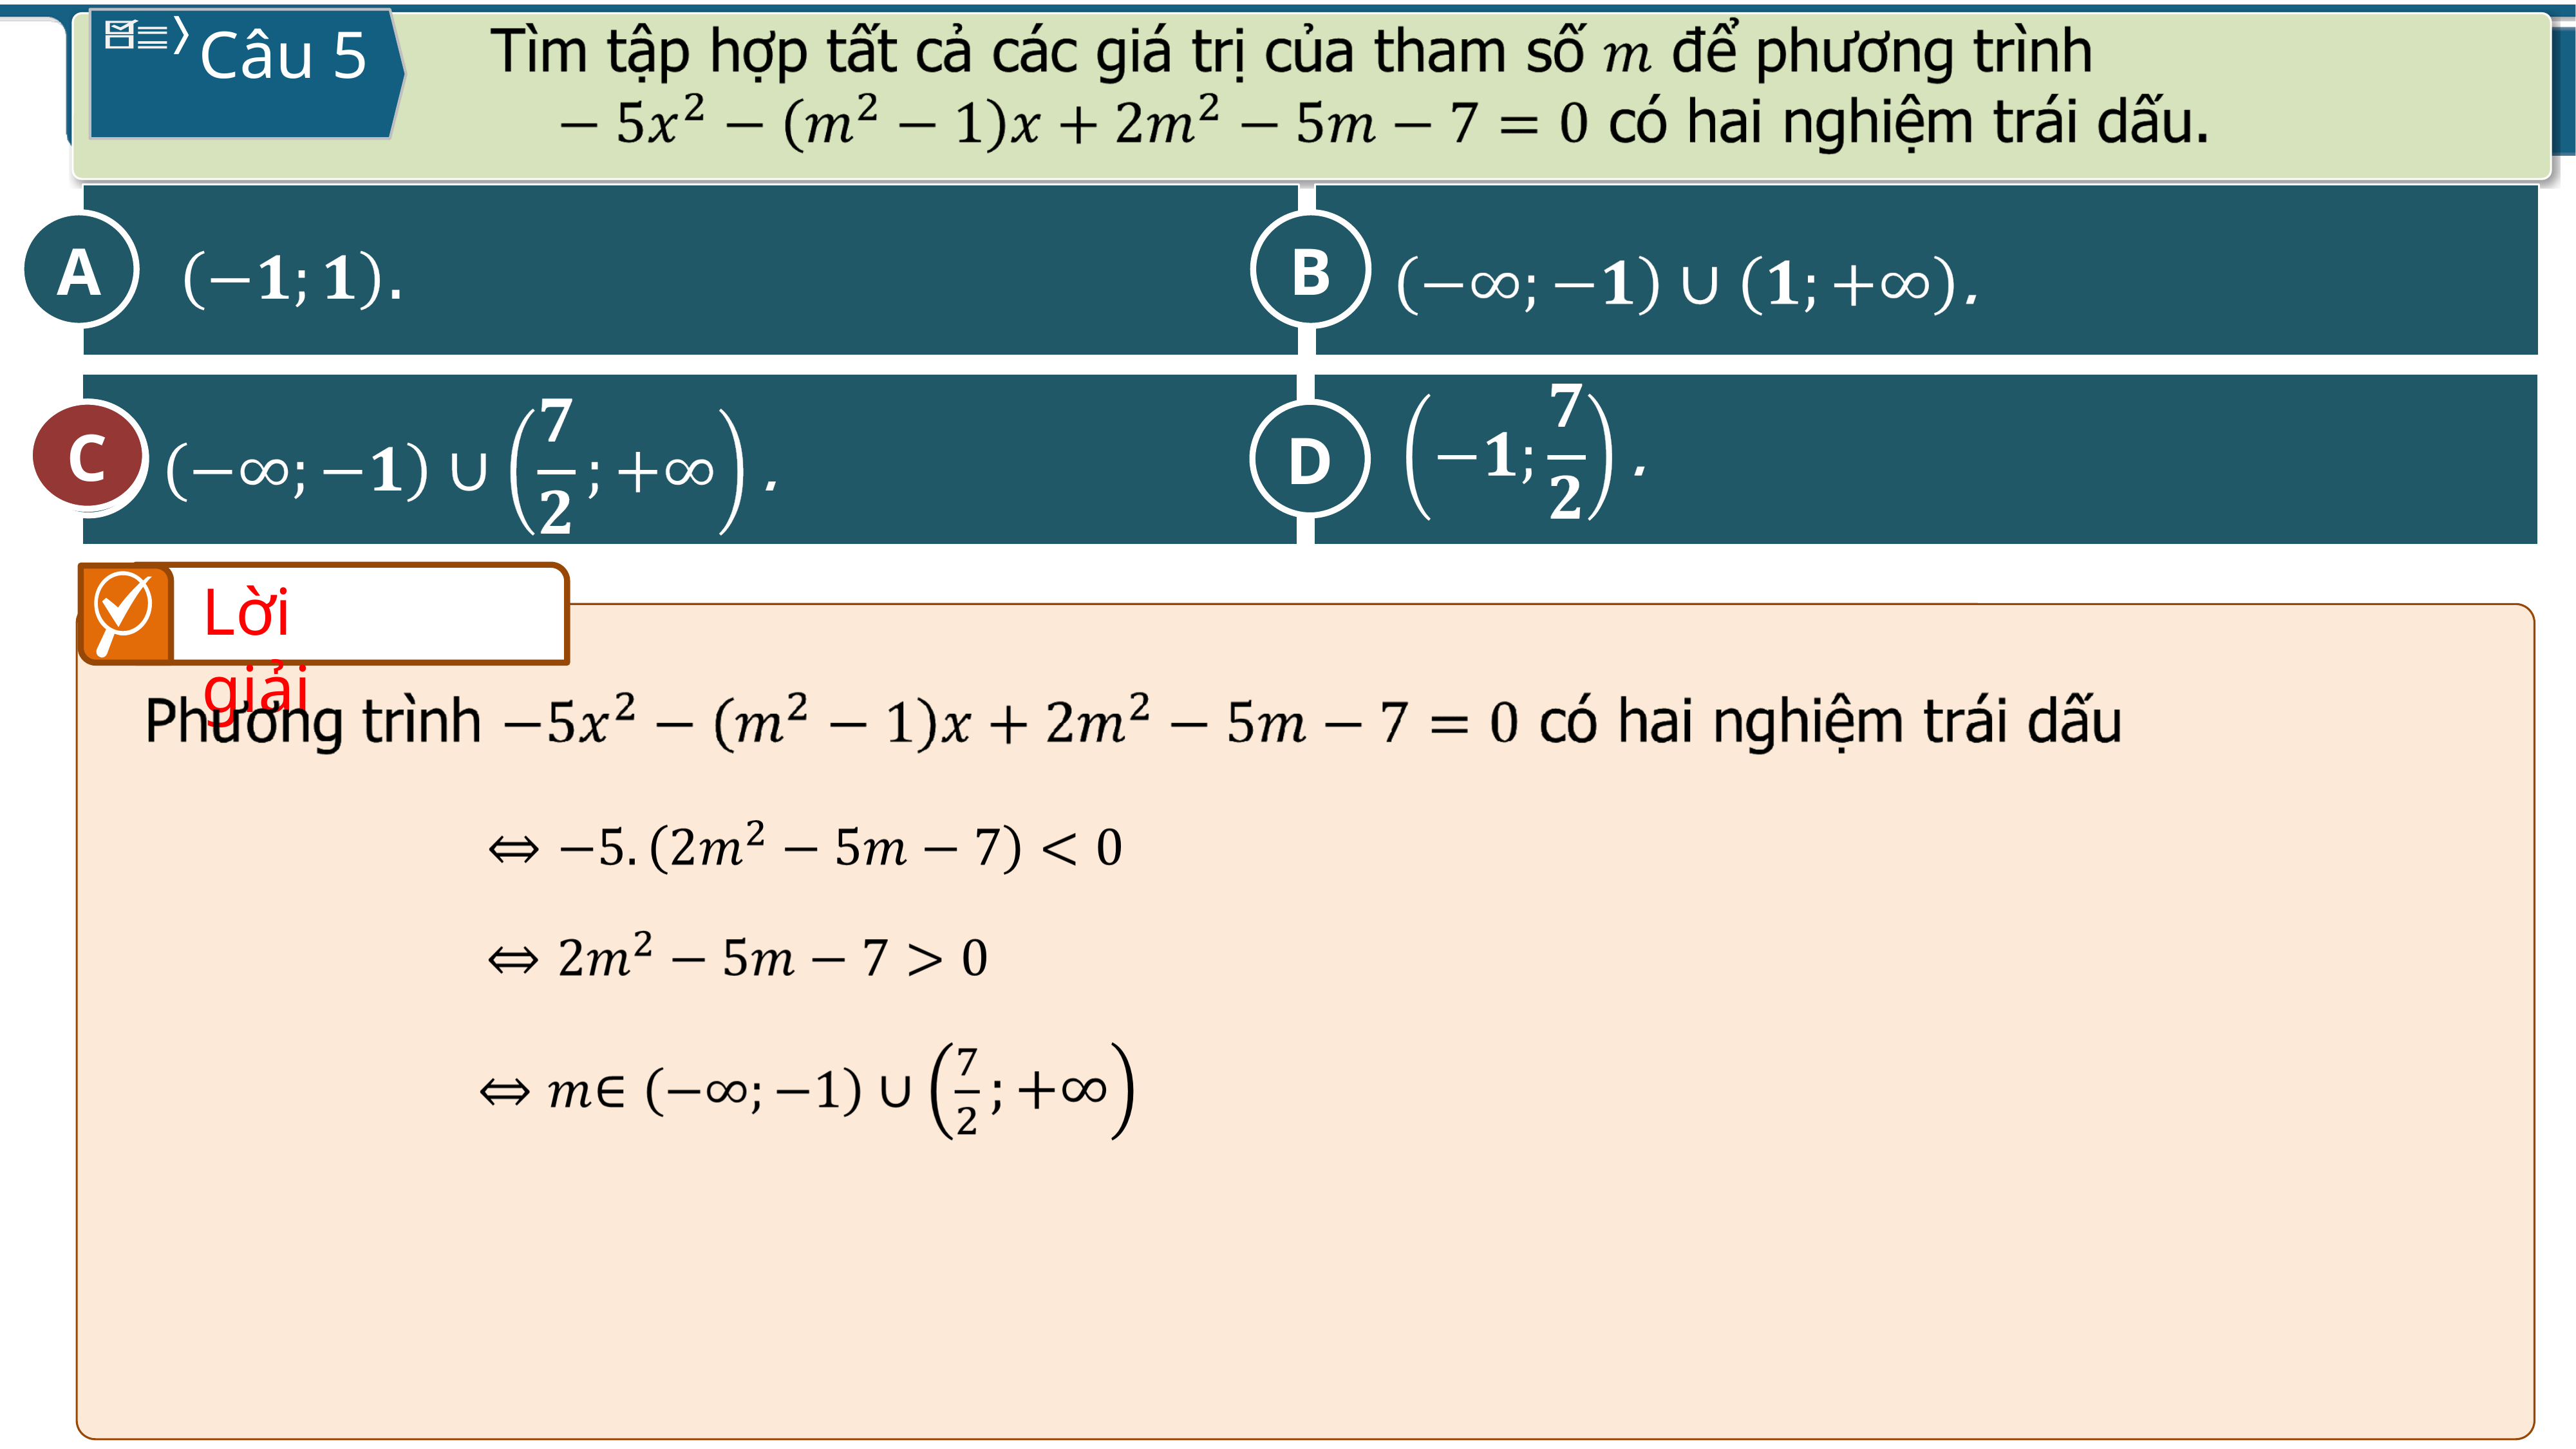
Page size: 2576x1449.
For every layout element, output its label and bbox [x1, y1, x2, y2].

text_box [72, 9, 2552, 180]
text_box [30, 347, 2550, 545]
picture [2552, 17, 2576, 156]
picture [0, 5, 2576, 156]
text_box [21, 184, 2539, 356]
text_box [76, 564, 2535, 1439]
